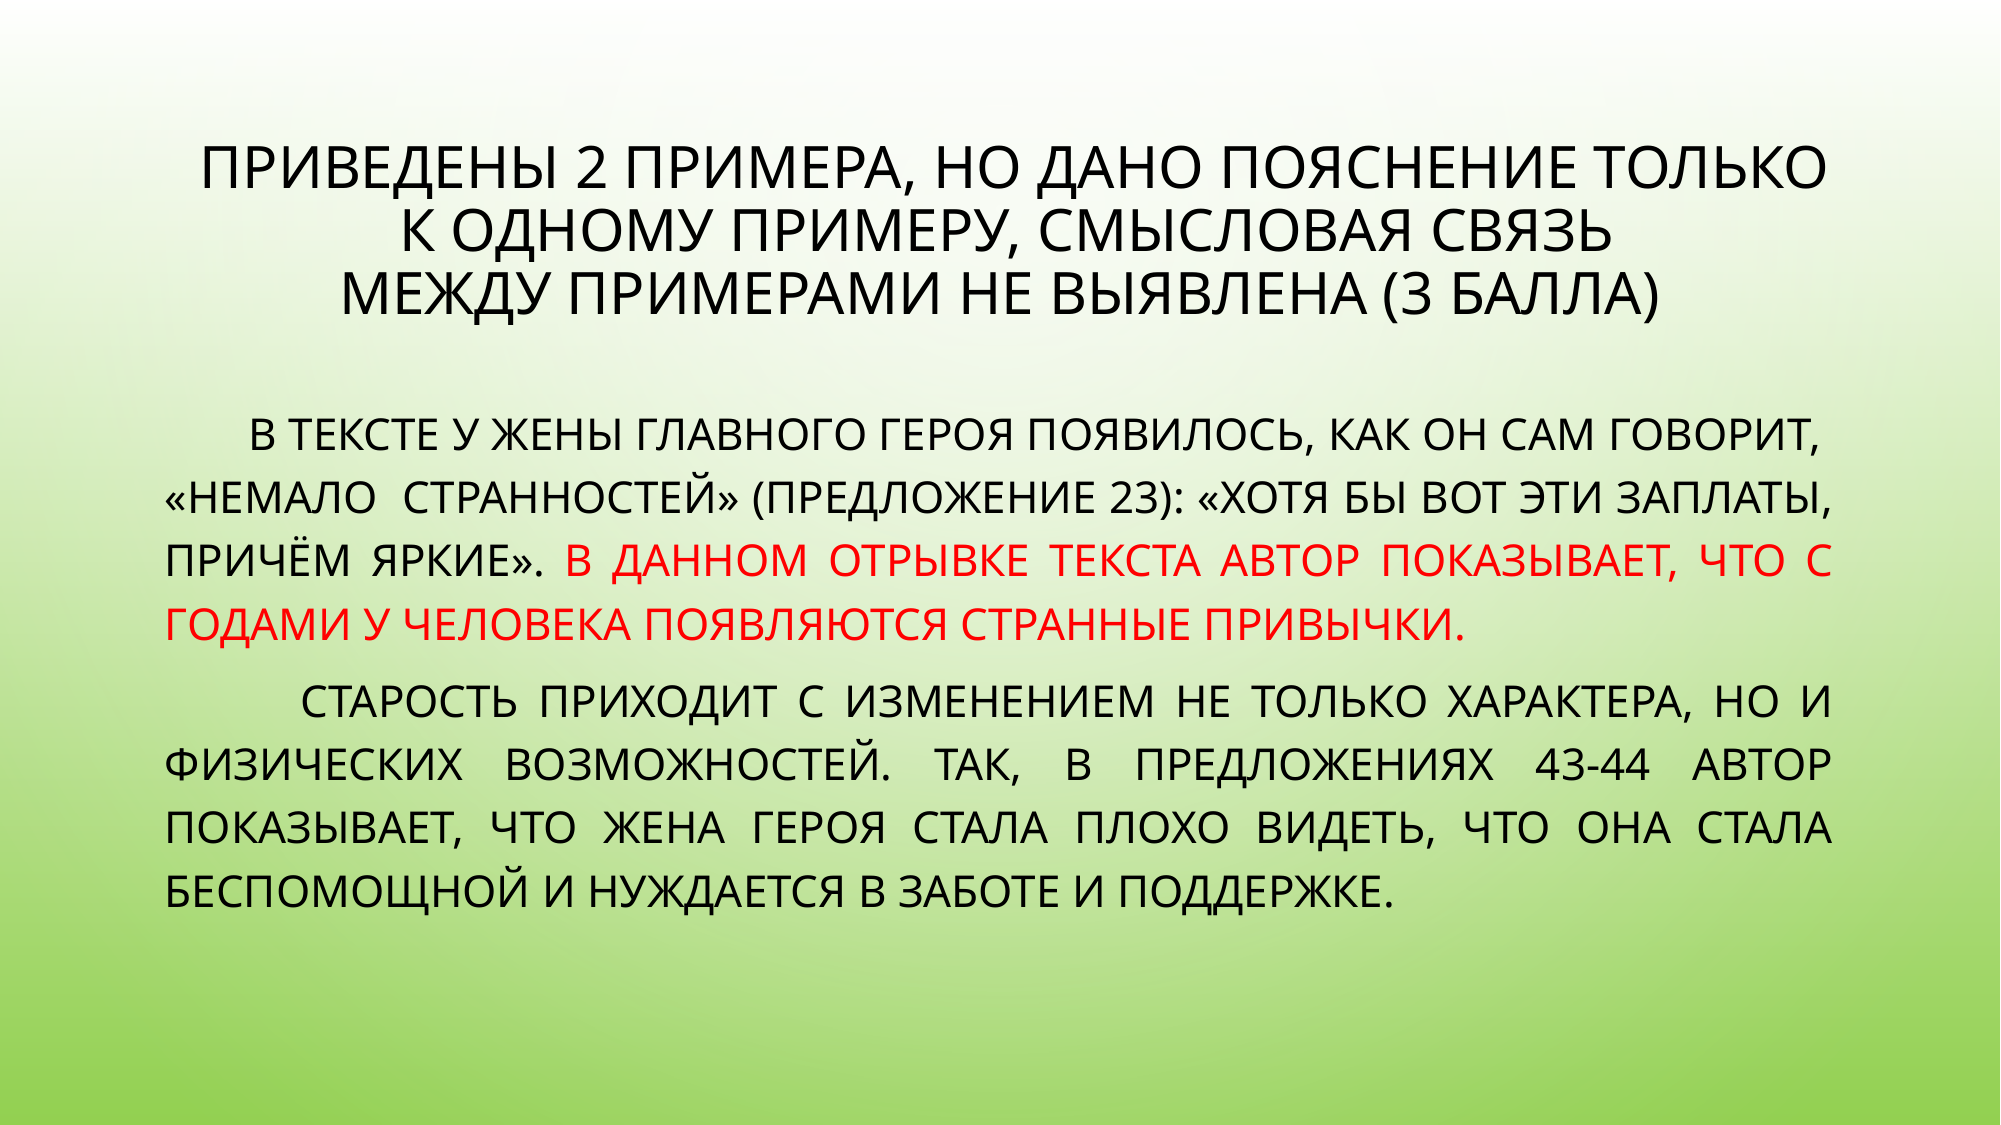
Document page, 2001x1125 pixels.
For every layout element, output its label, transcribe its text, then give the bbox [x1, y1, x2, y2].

list В тексте у жены главного героя появилось, как он сам говорит, «немало странностей» (предложение 23): «Хотя бы вот эти заплаты, причём яркие». В данном отрывке текста автор показывает, что с годами у человека появляются странные привычки. старость приходит с изменением не только характера, но и физических возможностей. Так, в предложениях 43-44 автор показывает, что жена героя стала плохо видеть, что она стала беспомощной и нуждается в заботе и поддержке. [149, 388, 1851, 950]
title Приведены 2 примера, но дано пояснение только к одному примеру, смысловая связь между примерами не выявлена (3 балла) [149, 101, 1851, 364]
